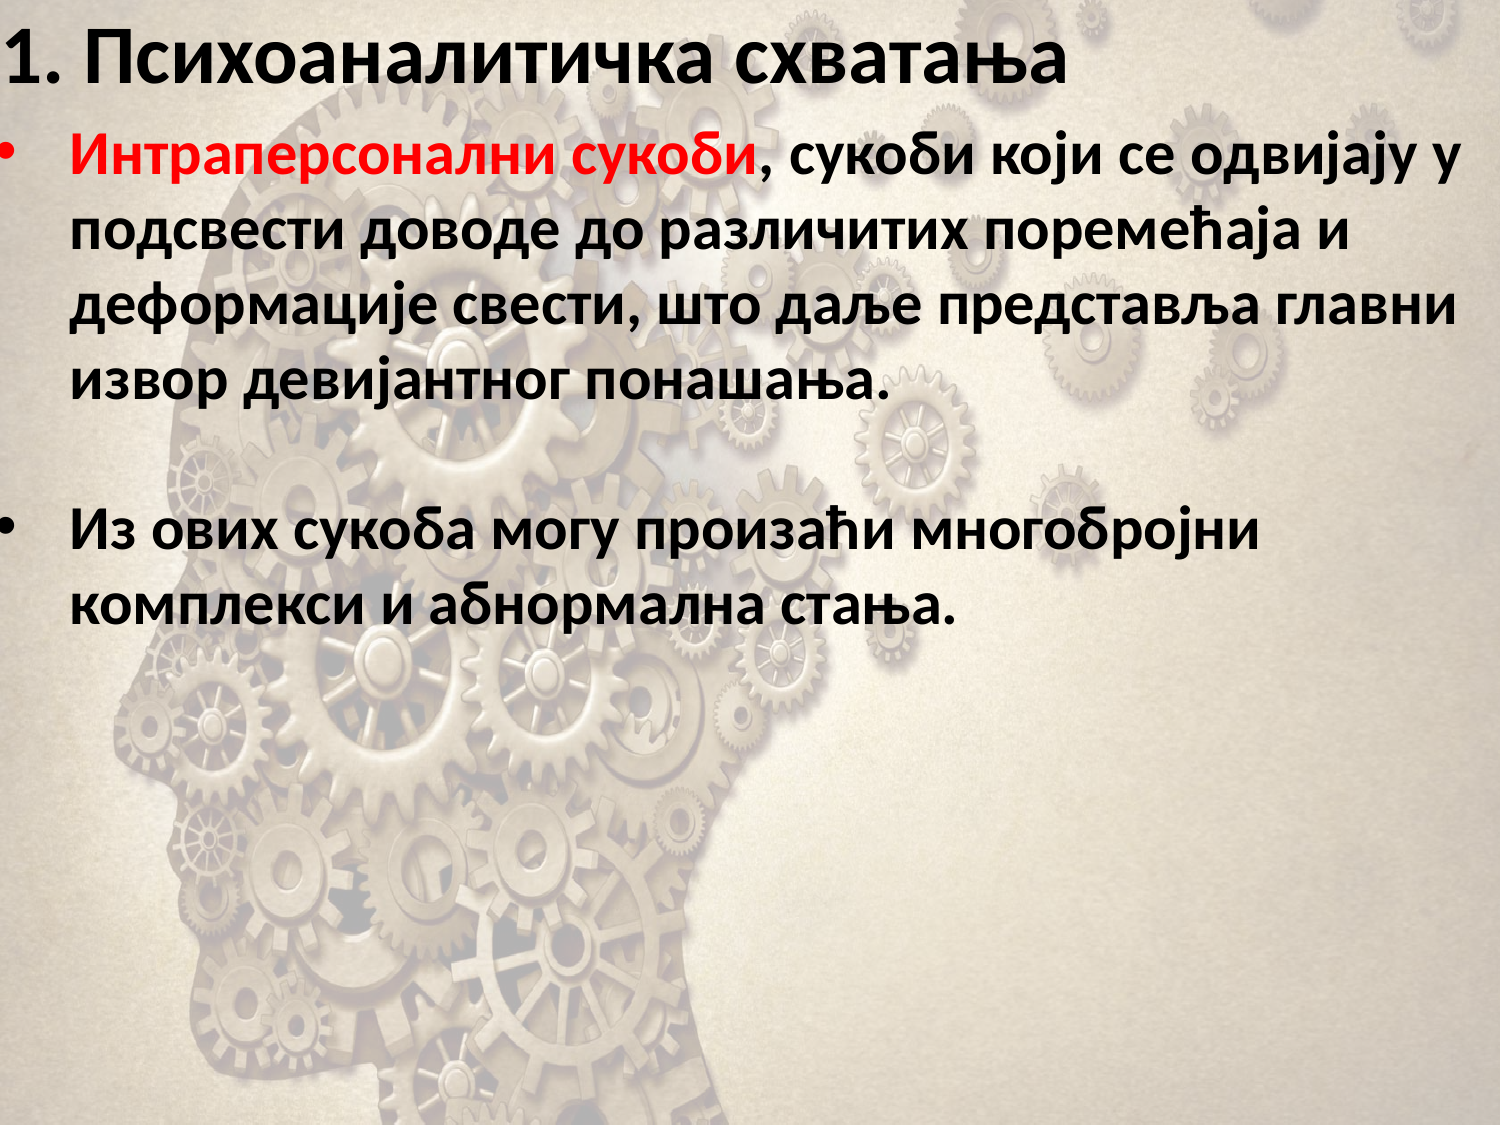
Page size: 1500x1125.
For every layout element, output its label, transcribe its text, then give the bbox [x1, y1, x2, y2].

list Интраперсонални сукоби, сукоби који се одвијају у подсвести доводе до различитих поремећаја и деформације свести, што даље представља главни извор девијантног понашања. Из ових сукоба могу произаћи многобројни комплекси и абнормална стања. [0, 112, 1495, 719]
title 1. Психоаналитичка схватања [0, 0, 1500, 101]
